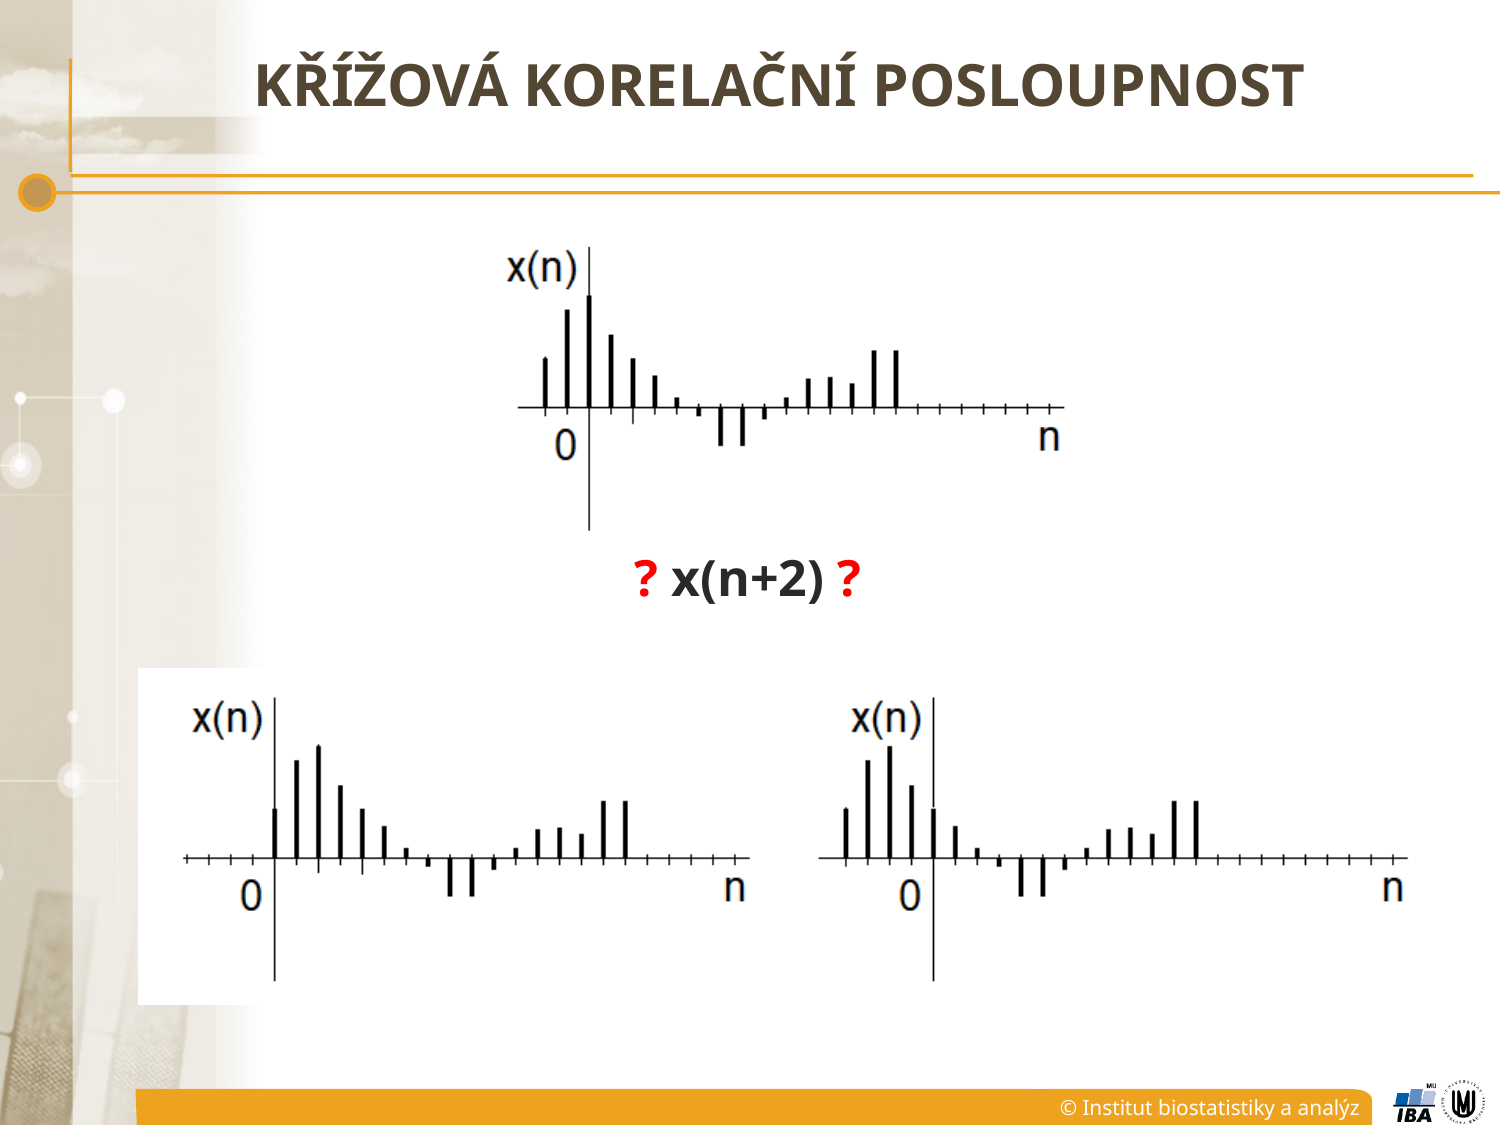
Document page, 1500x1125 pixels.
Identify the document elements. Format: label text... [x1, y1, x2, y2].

picture [454, 219, 1088, 557]
picture [796, 668, 1431, 1005]
picture [1441, 1080, 1485, 1124]
picture [0, 0, 772, 1125]
title Křížová korelační posloupnost [82, 9, 1477, 165]
picture [1393, 1083, 1436, 1122]
text_box ? x(n+2) ? [620, 538, 1211, 614]
